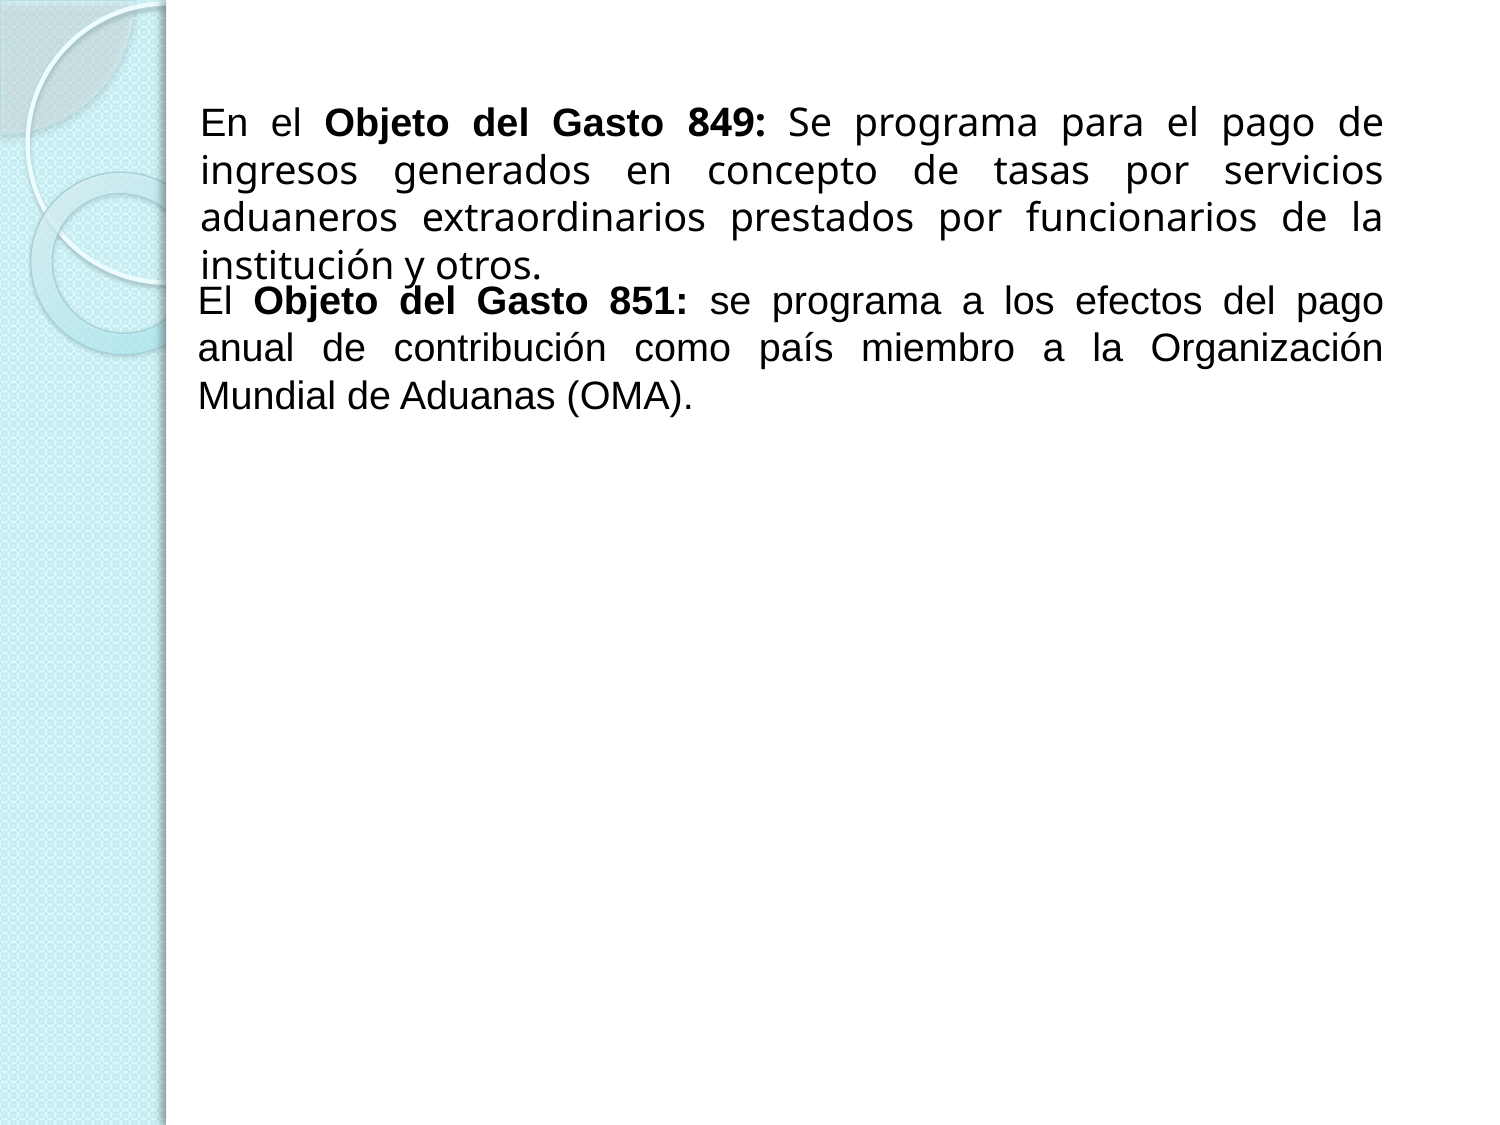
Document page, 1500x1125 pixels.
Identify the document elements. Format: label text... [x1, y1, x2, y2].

text_box En el Objeto del Gasto 849: Se programa para el pago de ingresos generados en concepto de tasas por servicios aduaneros extraordinarios prestados por funcionarios de la institución y otros. [171, 89, 1400, 343]
text_box El Objeto del Gasto 851: se programa a los efectos del pago anual de contribución como país miembro a la Organización Mundial de Aduanas (OMA). [182, 219, 1400, 425]
